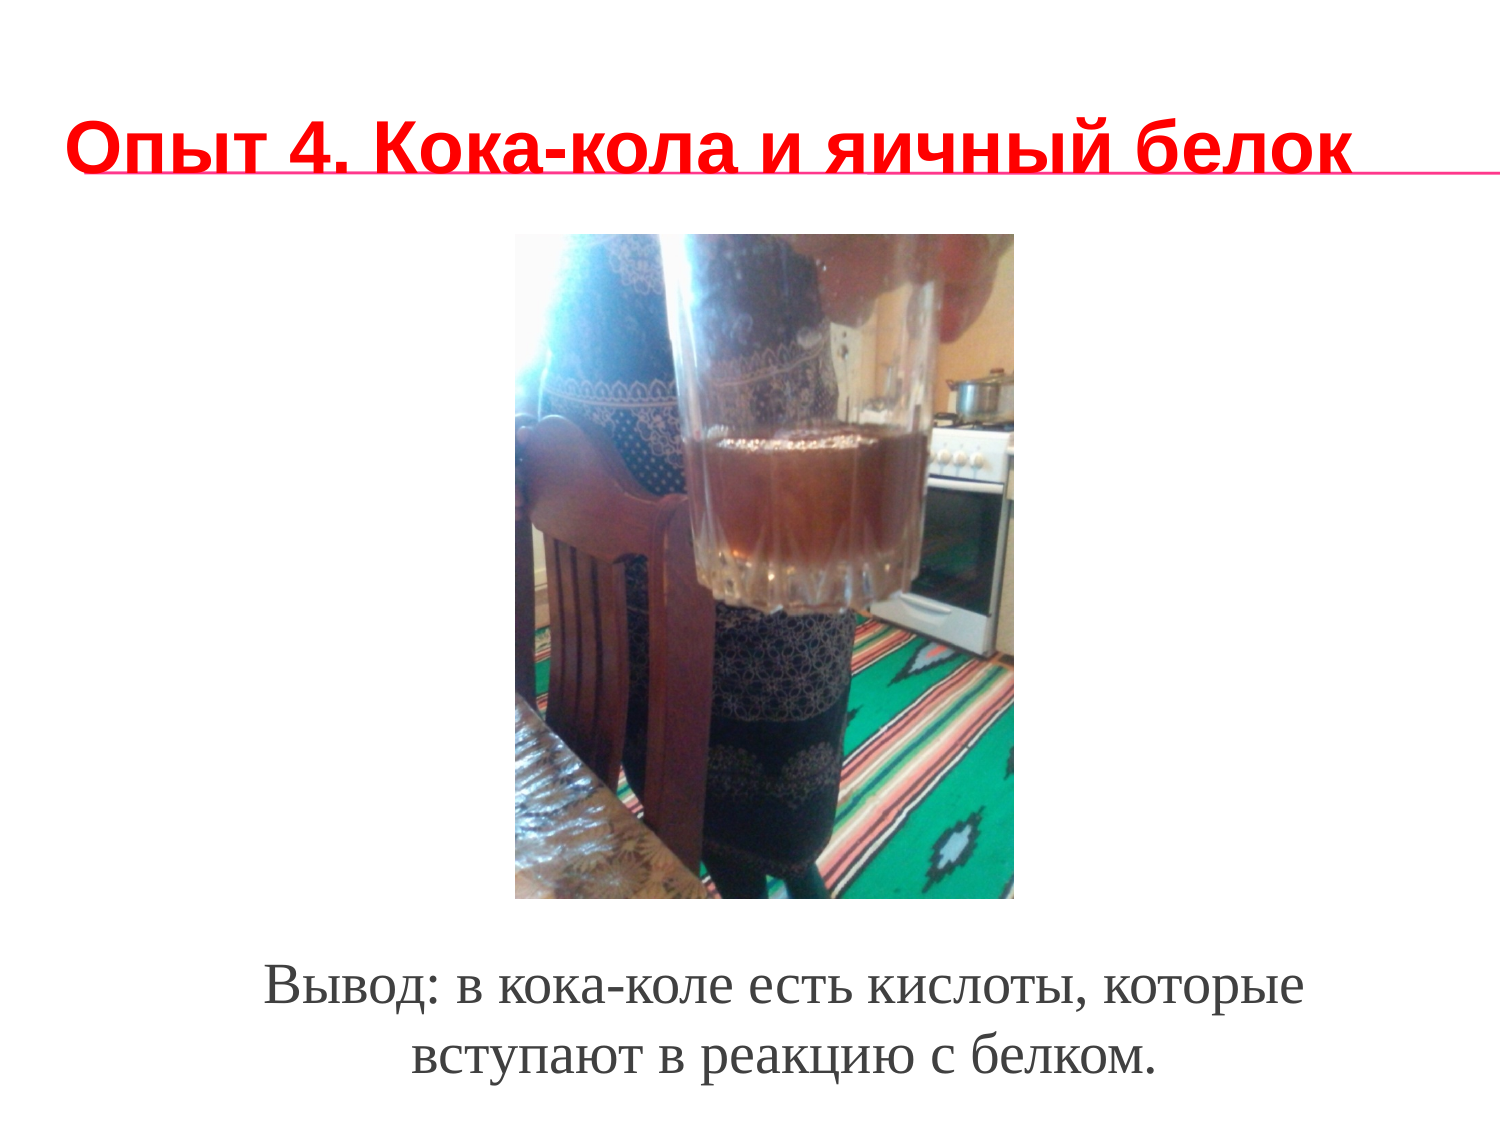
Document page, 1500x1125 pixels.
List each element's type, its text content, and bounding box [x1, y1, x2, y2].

picture [515, 234, 1014, 899]
text_box Опыт 4. Кока-кола и яичный белок [50, 75, 1475, 213]
text_box Вывод: в кока-коле есть кислоты, которые вступают в реакцию с белком. [222, 937, 1348, 1092]
